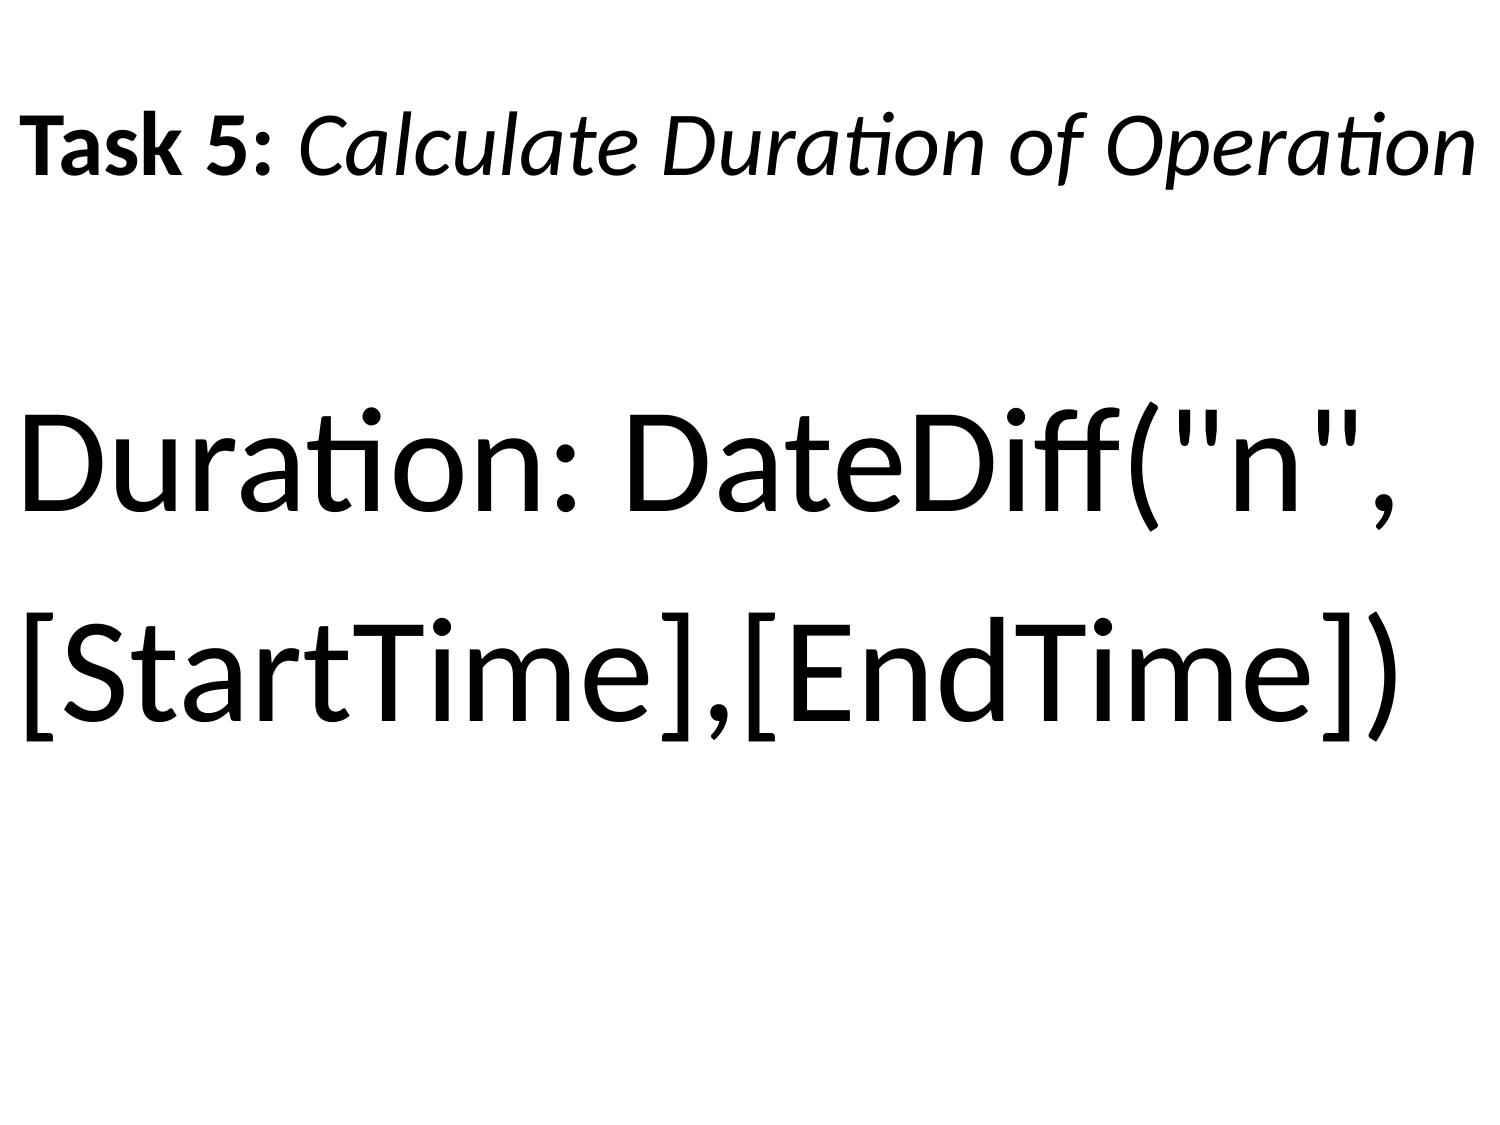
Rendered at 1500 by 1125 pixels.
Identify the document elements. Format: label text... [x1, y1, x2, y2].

title Task 5: Calculate Duration of Operation [0, 45, 1500, 233]
list Duration: DateDiff("n", [StartTime],[EndTime]) [0, 353, 1471, 824]
